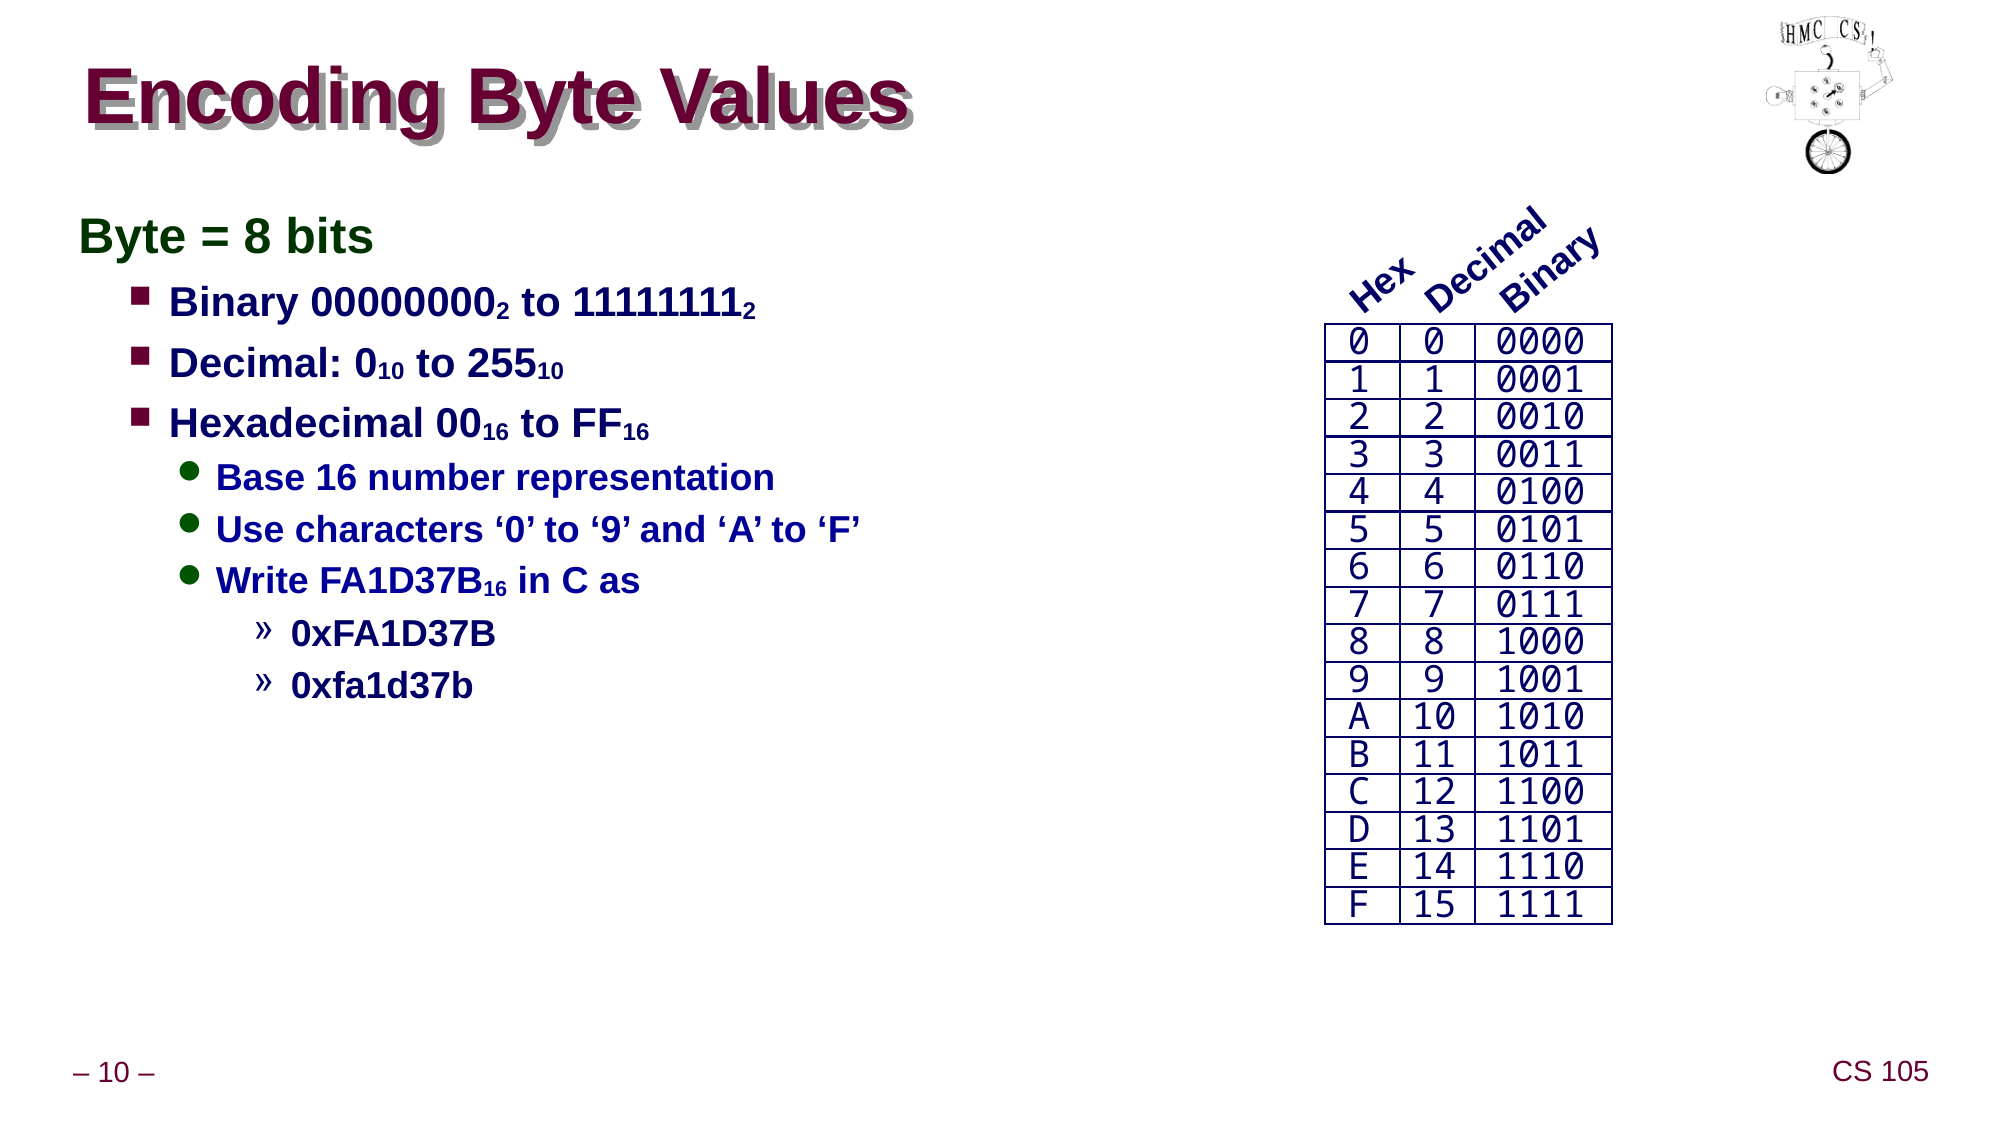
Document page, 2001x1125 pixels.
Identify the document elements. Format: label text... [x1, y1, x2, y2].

title Encoding Byte Values [83, 37, 1717, 160]
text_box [1324, 229, 1625, 936]
list Byte = 8 bits Binary 000000002 to 111111112 Decimal: 010 to 25510 Hexadecimal 0016 to FF16 Base 16 number representation Use characters ‘0’ to ‘9’ and ‘A’ to ‘F’ Write FA1D37B16 in C as 0xFA1D37B 0xfa1d37b [63, 200, 1881, 1058]
picture [1766, 12, 1893, 174]
